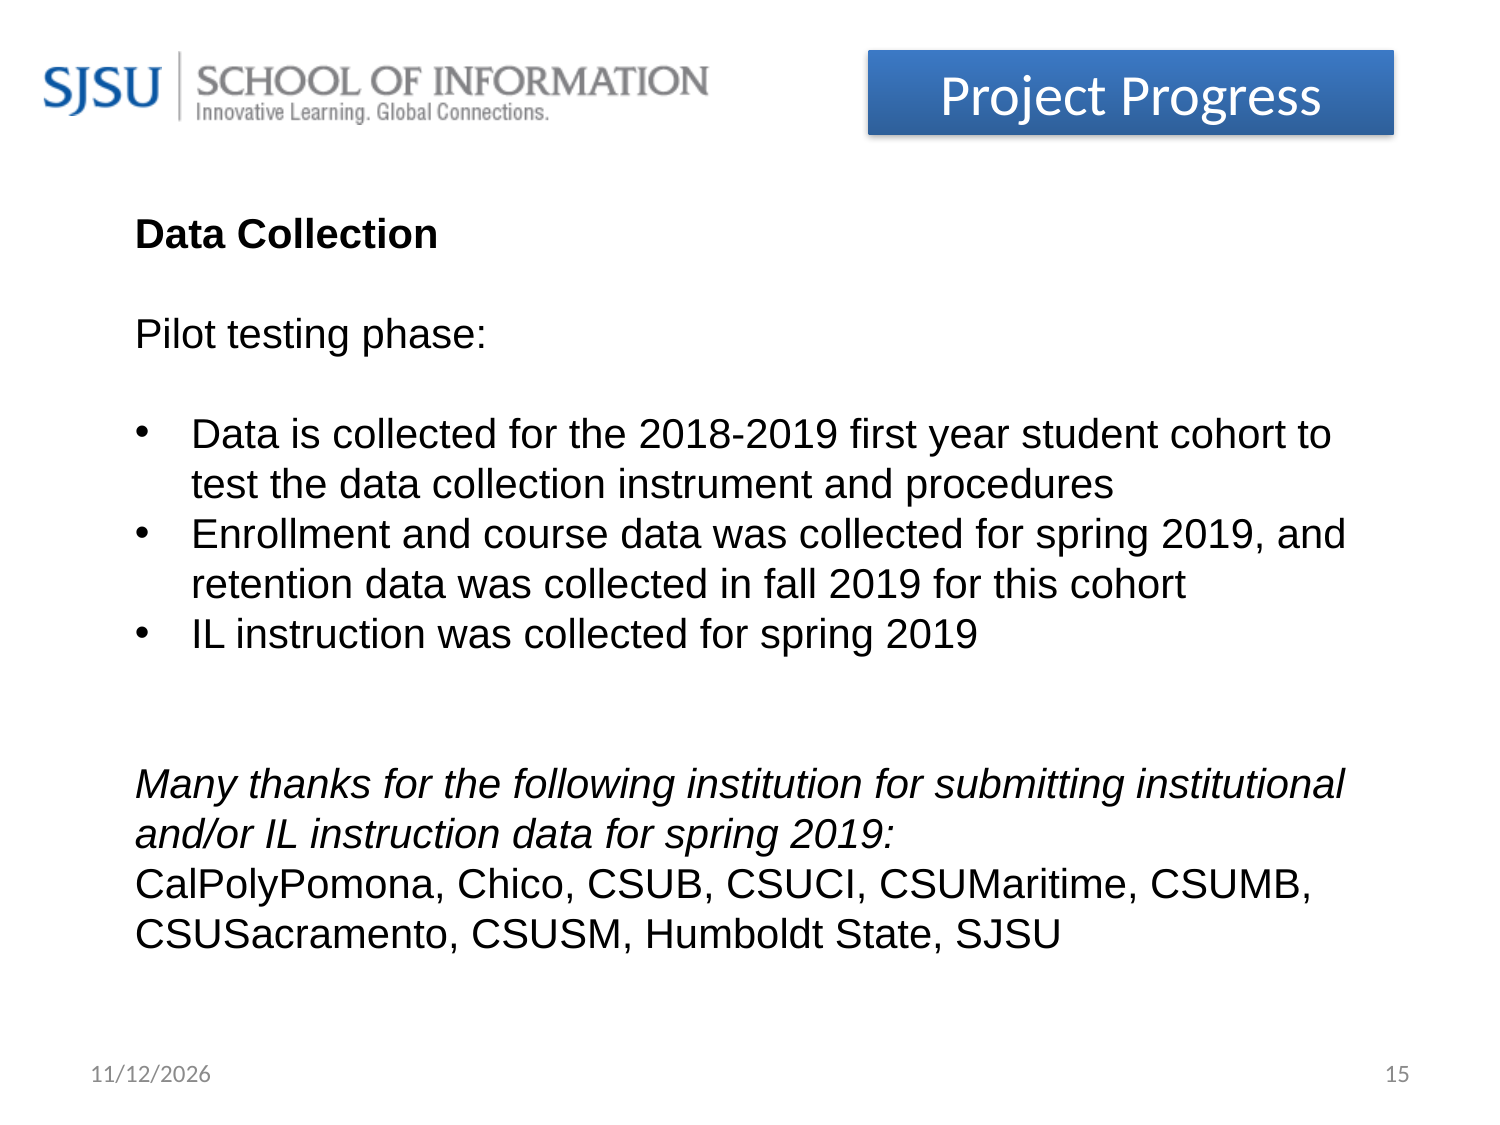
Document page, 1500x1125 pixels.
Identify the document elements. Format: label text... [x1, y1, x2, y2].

text_box Project Progress [868, 50, 1394, 135]
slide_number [75, 1042, 425, 1103]
slide_number 15 [1074, 1042, 1425, 1103]
picture [174, 51, 713, 125]
picture [25, 37, 162, 116]
text_box Data Collection Pilot testing phase: Data is collected for the 2018-2019 first year student cohort to test the data collection instrument and procedures Enrollment and course data was collected for spring 2019, and retention data was collected in fall 2019 for this cohort IL instruction was collected for spring 2019 Many thanks for the following institution for submitting institutional and/or IL instruction data for spring 2019: CalPolyPomona, Chico, CSUB, CSUCI, CSUMaritime, CSUMB, CSUSacramento, CSUSM, Humboldt State, SJSU [120, 199, 1383, 1015]
